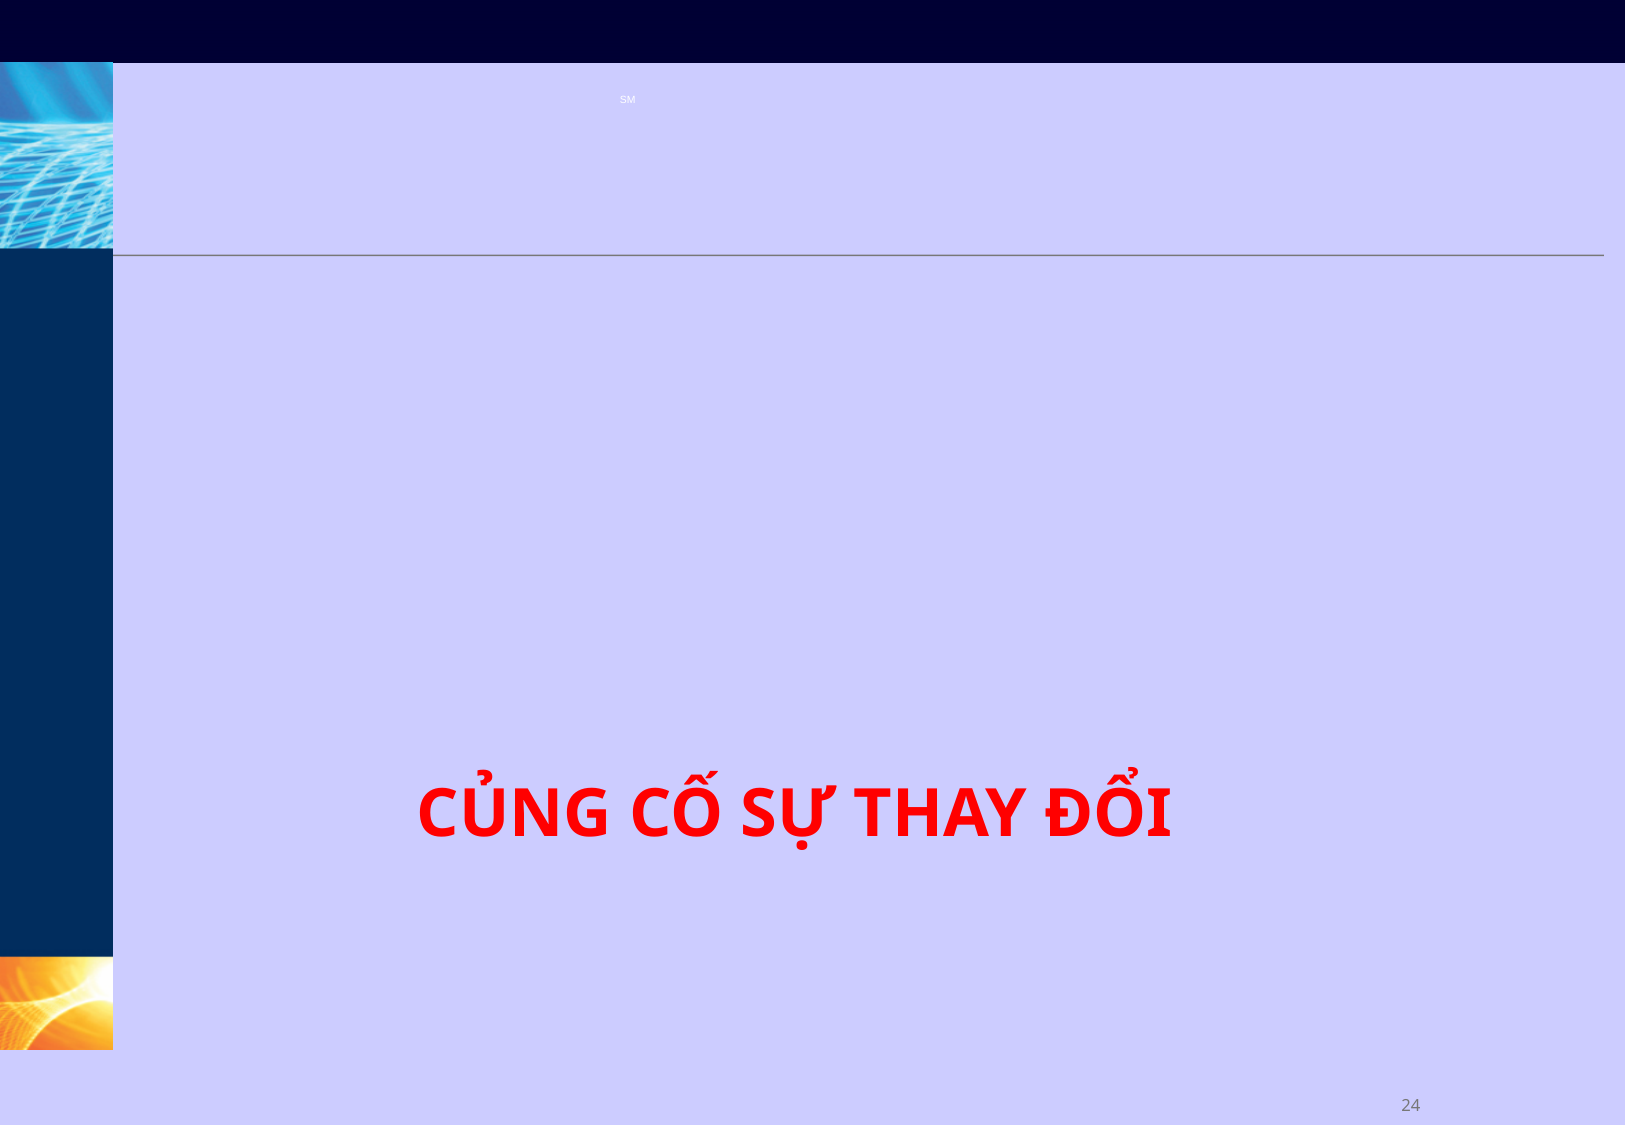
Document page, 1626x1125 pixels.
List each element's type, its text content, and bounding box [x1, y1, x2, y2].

picture [0, 0, 1625, 1050]
text_box CỦNG CỐ SỰ THAY ĐỔI [135, 762, 1490, 858]
slide_number 23 [1354, 1087, 1436, 1125]
